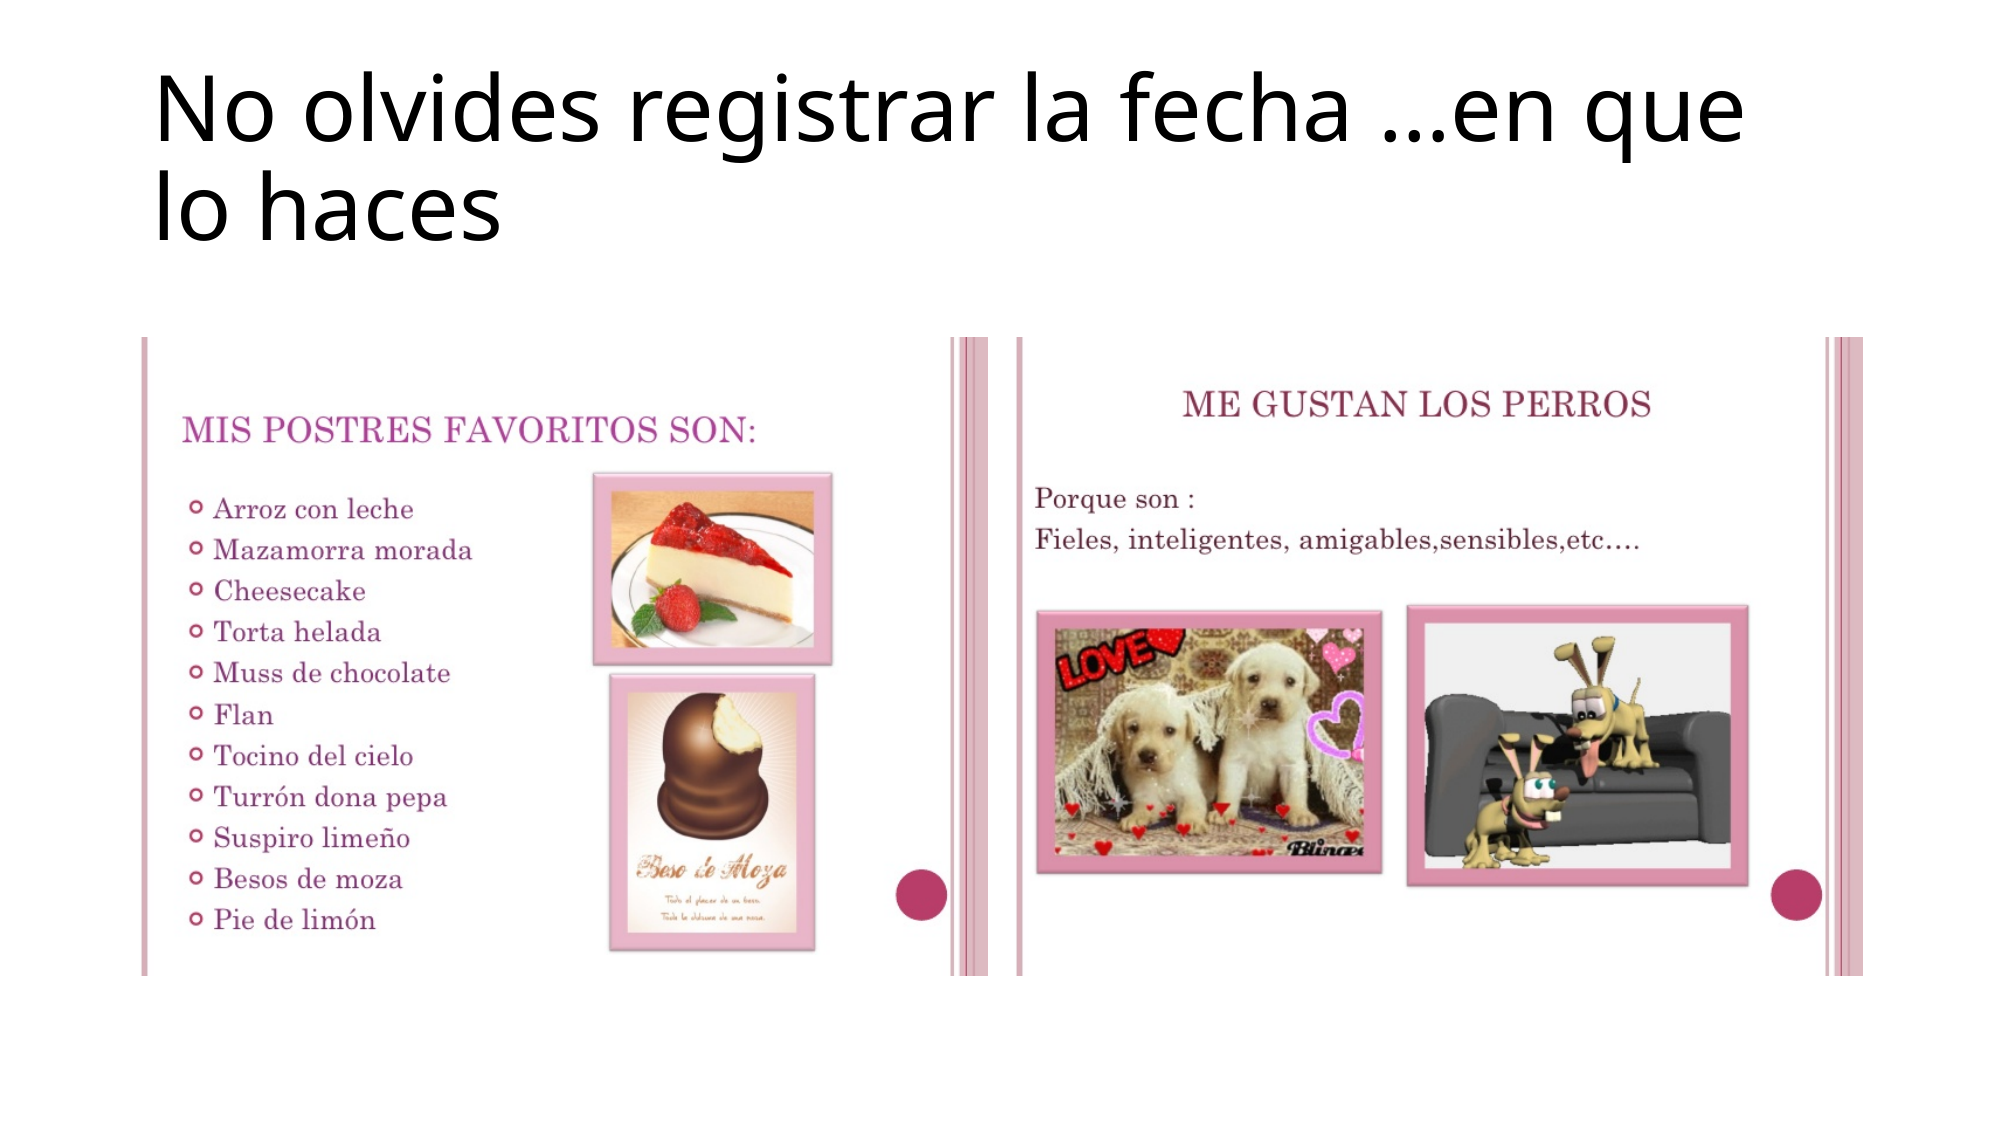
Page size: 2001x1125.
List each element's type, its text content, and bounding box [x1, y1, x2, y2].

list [137, 337, 988, 976]
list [1012, 337, 1863, 976]
title No olvides registrar la fecha …en que lo haces [137, 52, 1863, 270]
